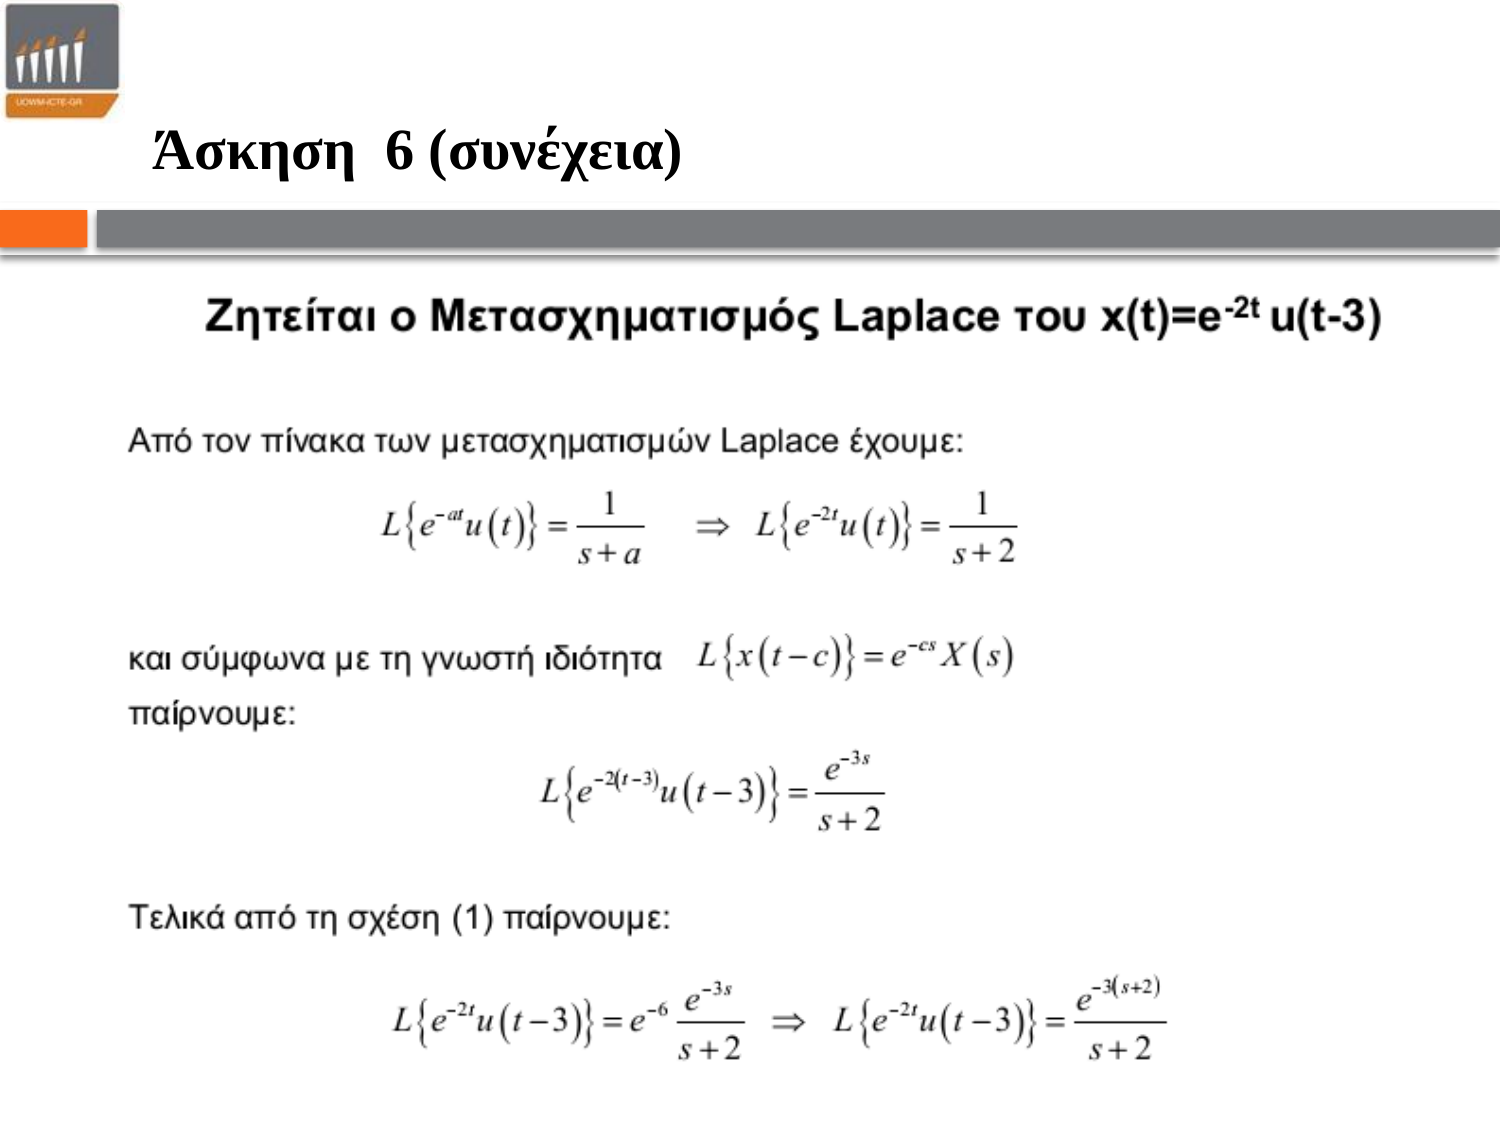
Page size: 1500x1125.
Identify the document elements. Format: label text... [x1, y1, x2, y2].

text_box Άσκηση 6 (συνέχεια) [152, 116, 684, 189]
picture [0, 0, 125, 124]
picture [123, 266, 1400, 1088]
